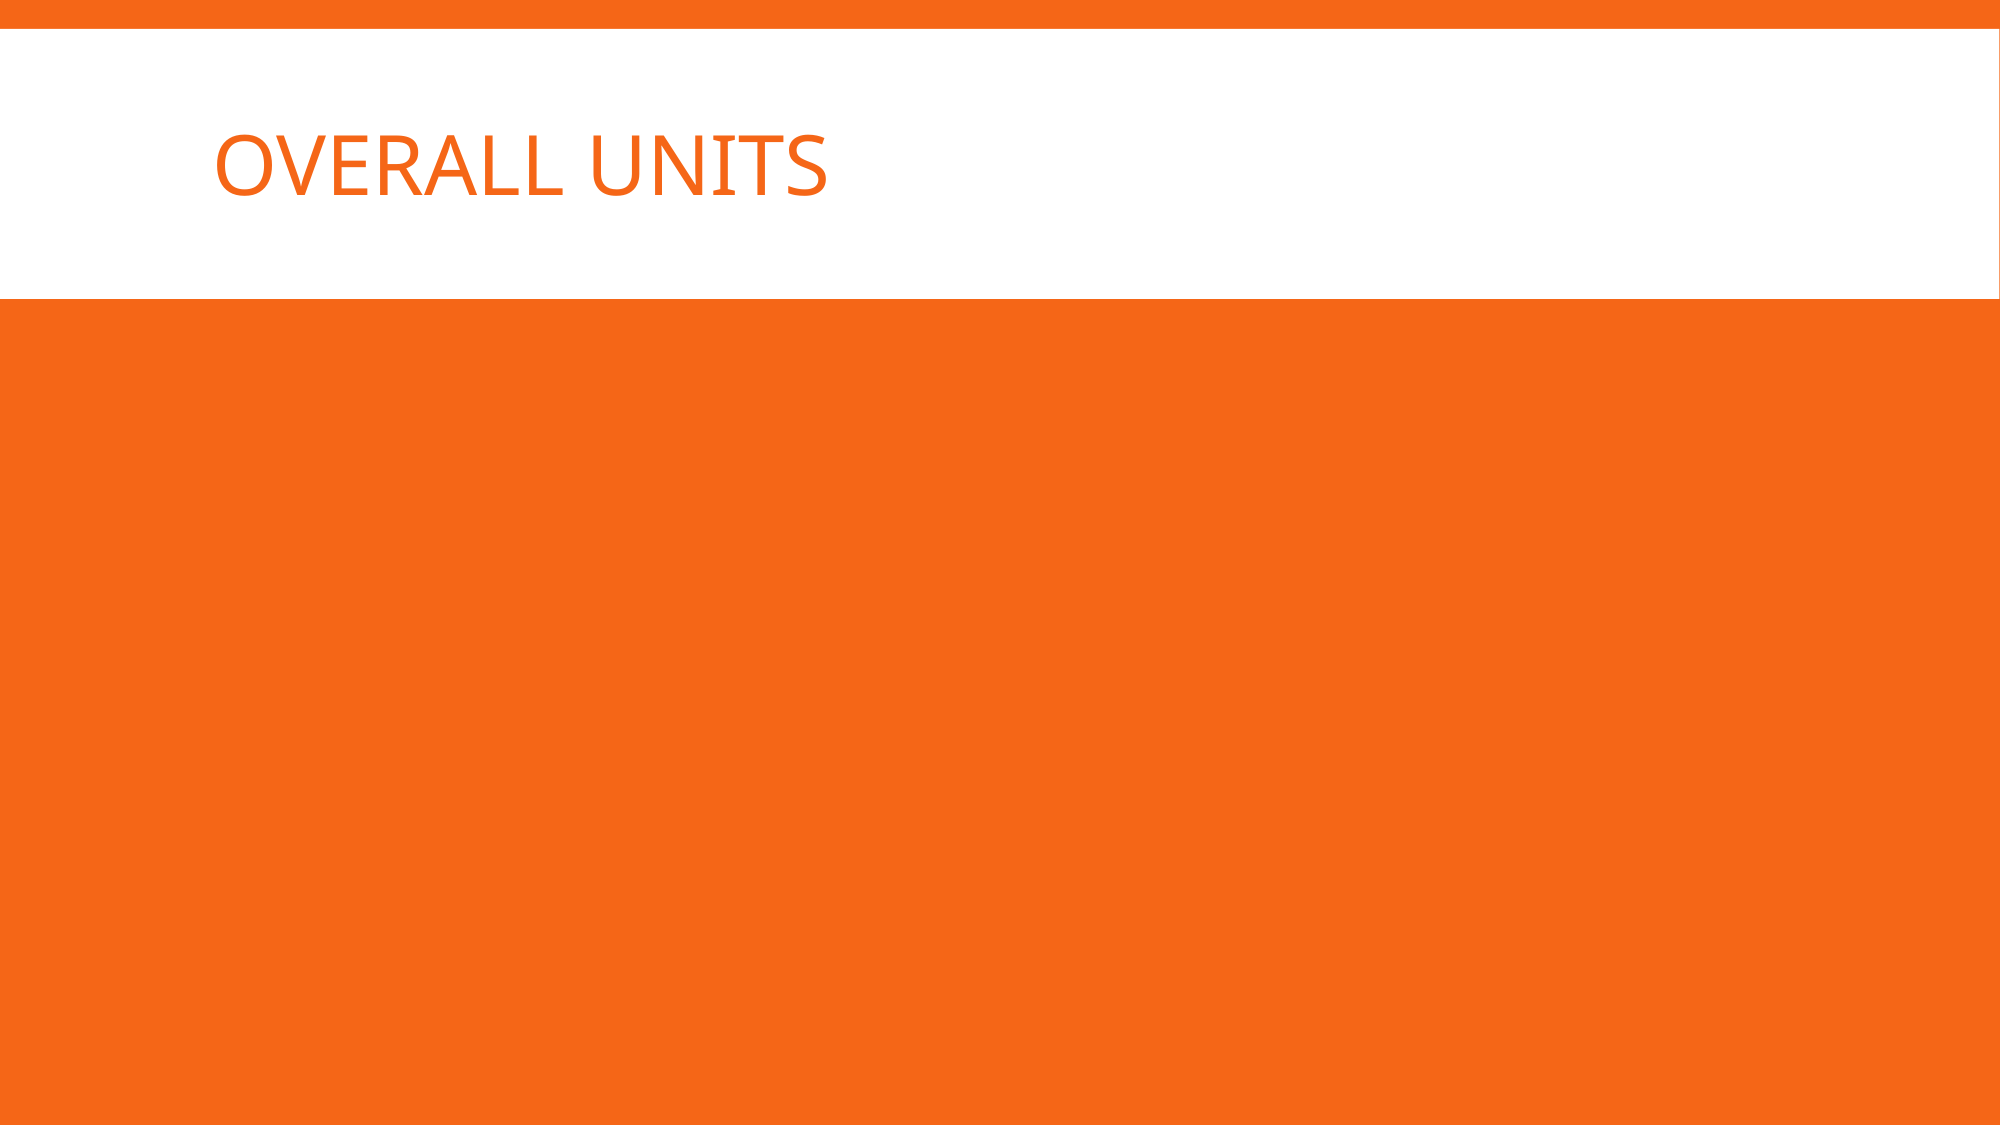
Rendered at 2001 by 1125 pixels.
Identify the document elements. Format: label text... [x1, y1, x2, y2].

title OVERALL UNITS [197, 46, 1803, 295]
